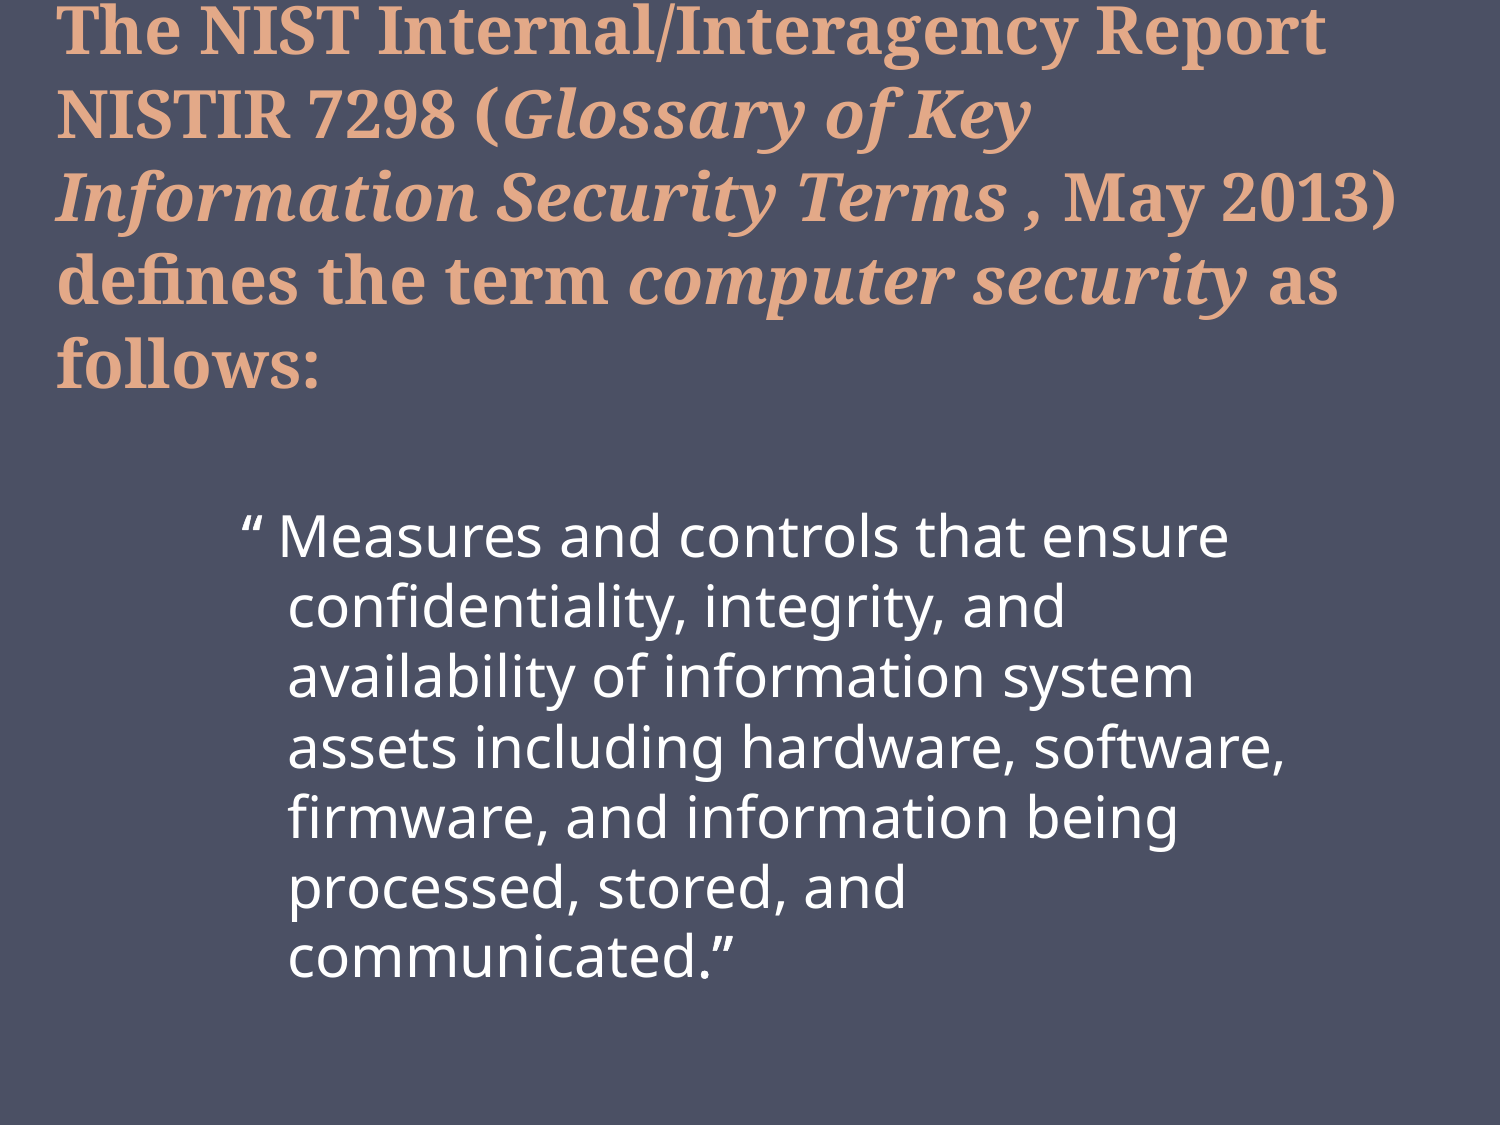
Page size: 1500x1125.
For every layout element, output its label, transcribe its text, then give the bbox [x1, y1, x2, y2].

list “ Measures and controls that ensure confidentiality, integrity, and availability of information system assets including hardware, software, firmware, and information being processed, stored, and communicated.” [76, 491, 1427, 1059]
title The NIST Internal/Interagency Report NISTIR 7298 (Glossary of Key Information Security Terms , May 2013) defines the term computer security as follows: [41, 113, 1427, 409]
